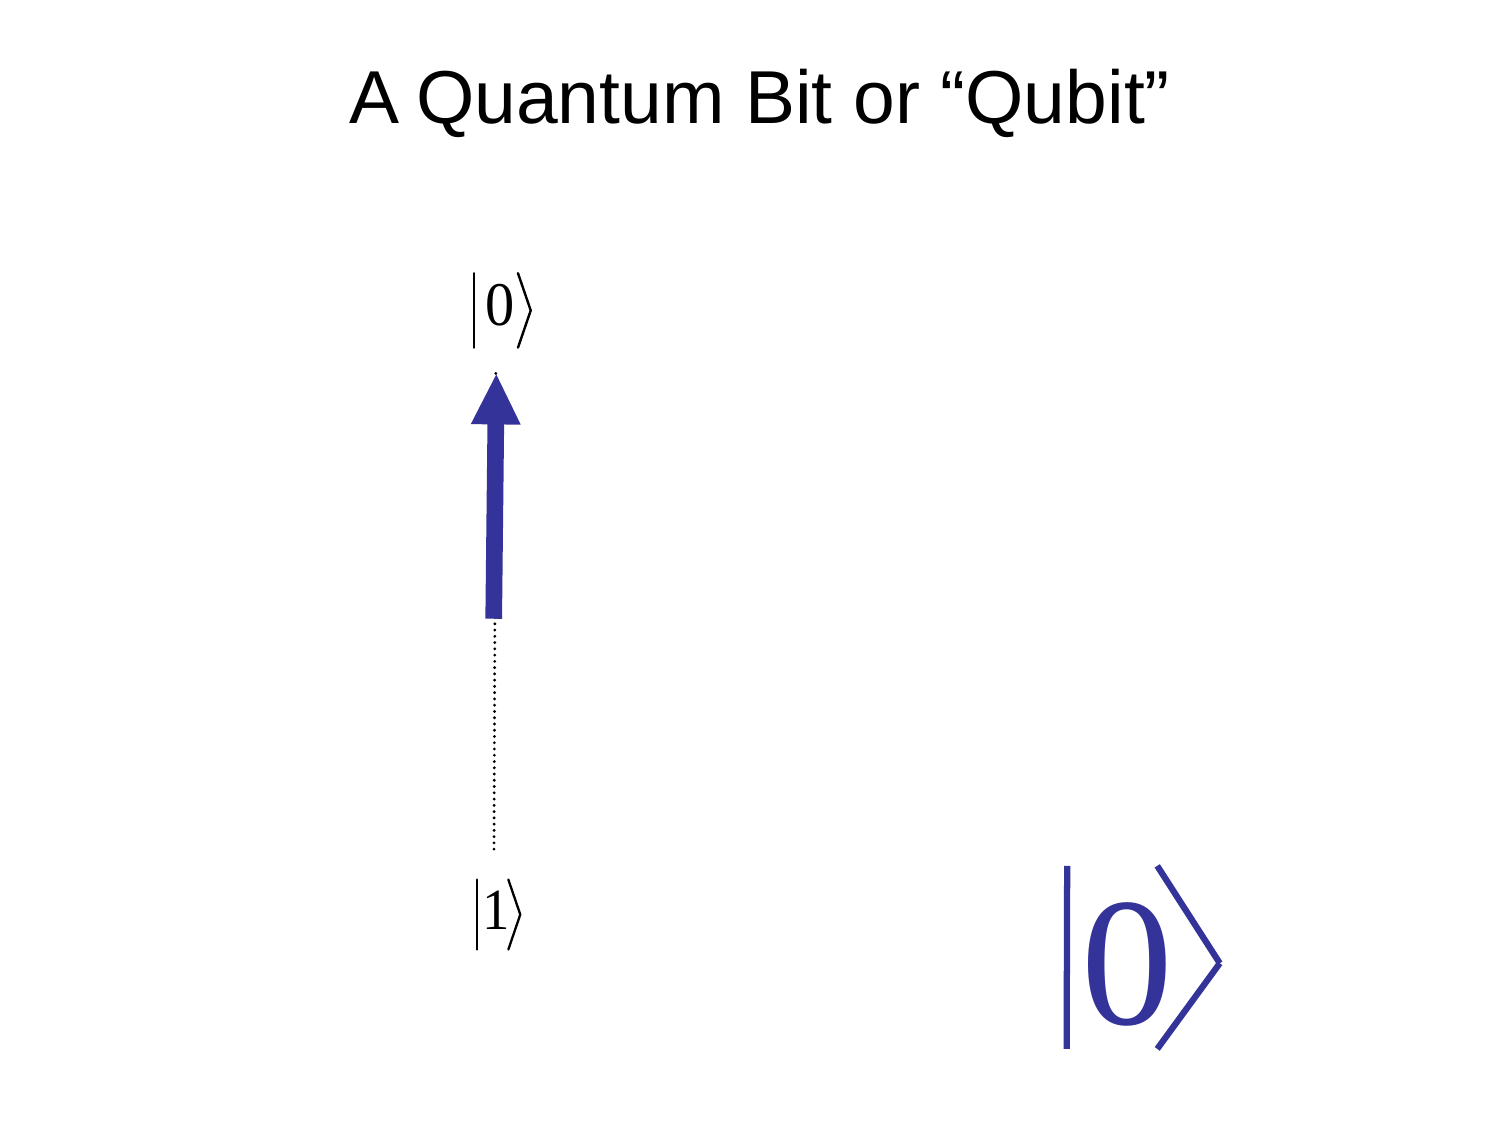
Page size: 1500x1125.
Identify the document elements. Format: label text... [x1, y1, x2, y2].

title A Quantum Bit or “Qubit” [84, 0, 1436, 188]
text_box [466, 865, 554, 964]
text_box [463, 258, 566, 363]
text_box 0 [1066, 833, 1189, 1069]
text_box [489, 374, 503, 619]
